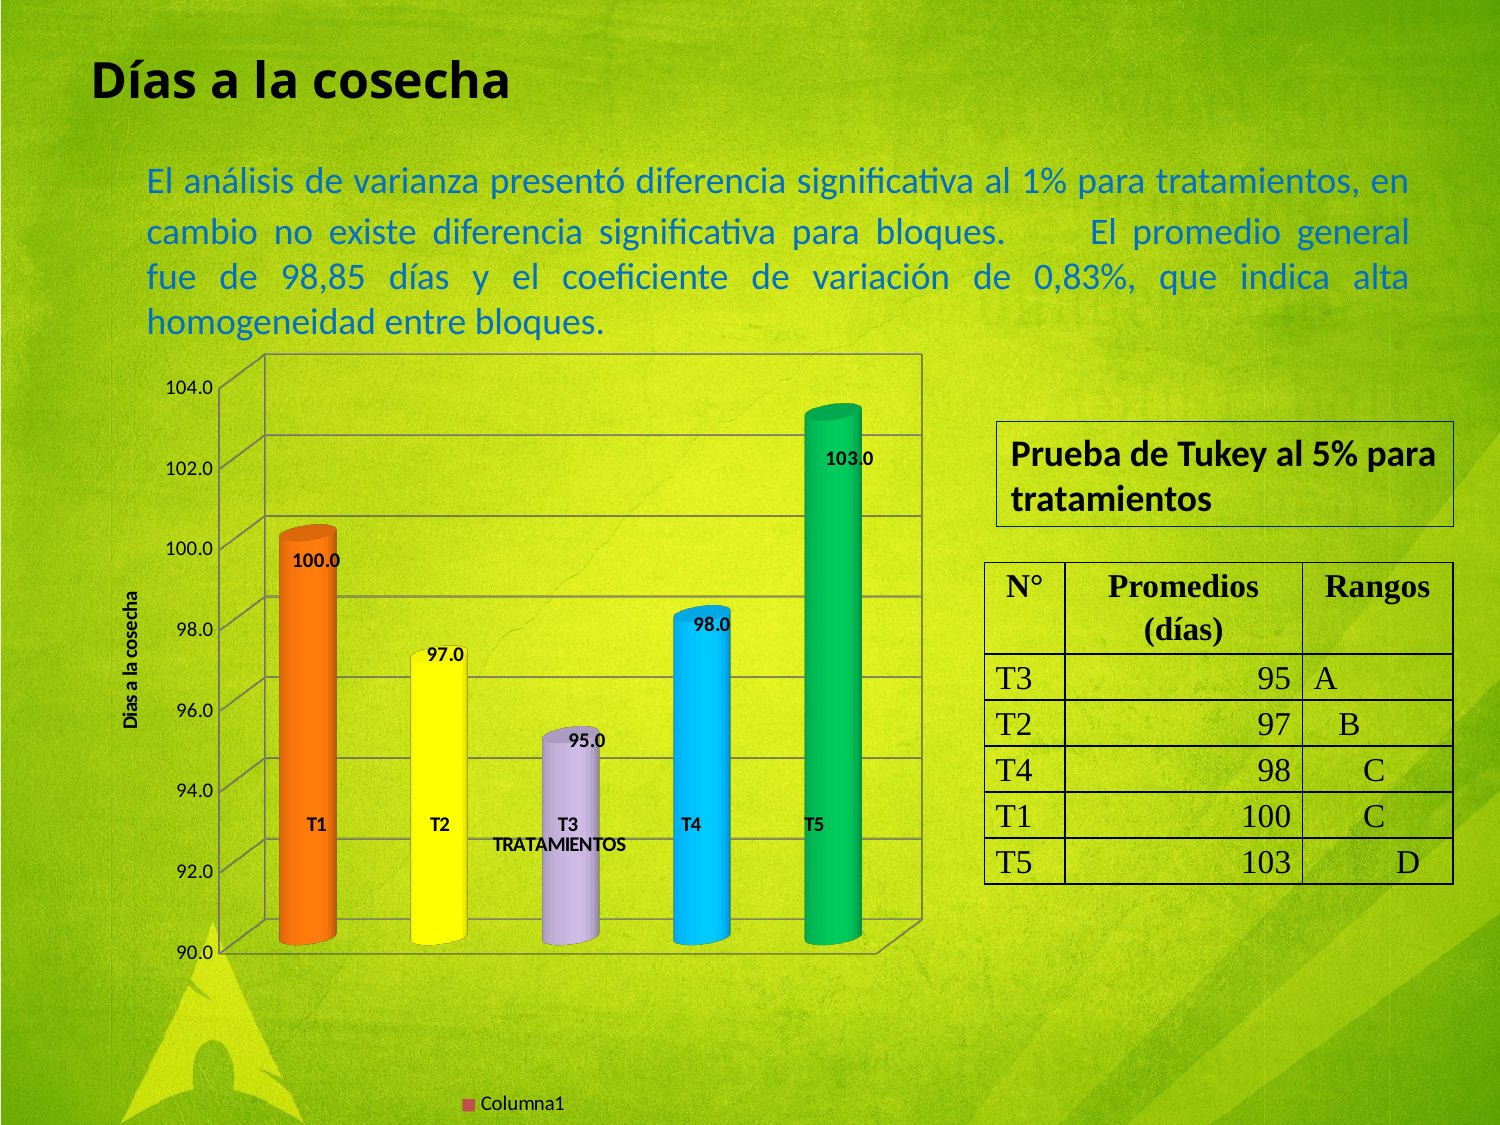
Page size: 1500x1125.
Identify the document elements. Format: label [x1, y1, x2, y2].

chart [88, 337, 940, 1122]
picture [0, 0, 1500, 1125]
